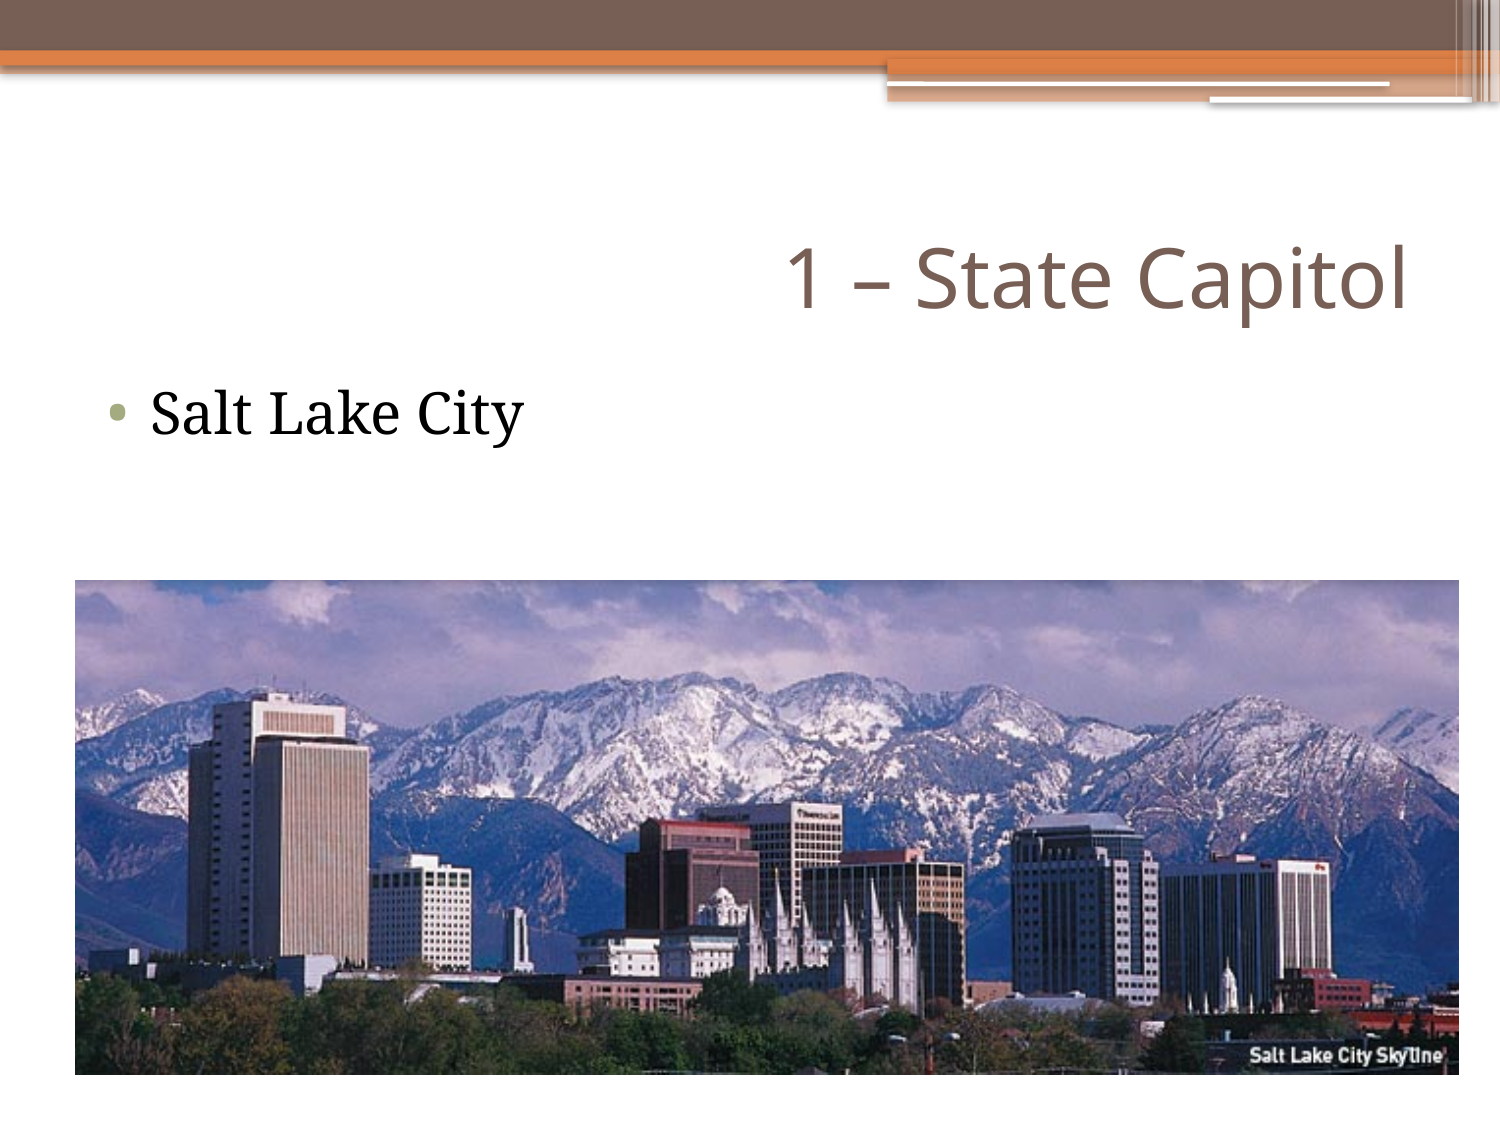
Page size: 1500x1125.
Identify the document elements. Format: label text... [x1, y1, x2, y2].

title 1 – State Capitol [75, 187, 1425, 363]
picture [74, 580, 1459, 1076]
list Salt Lake City [75, 368, 1425, 578]
